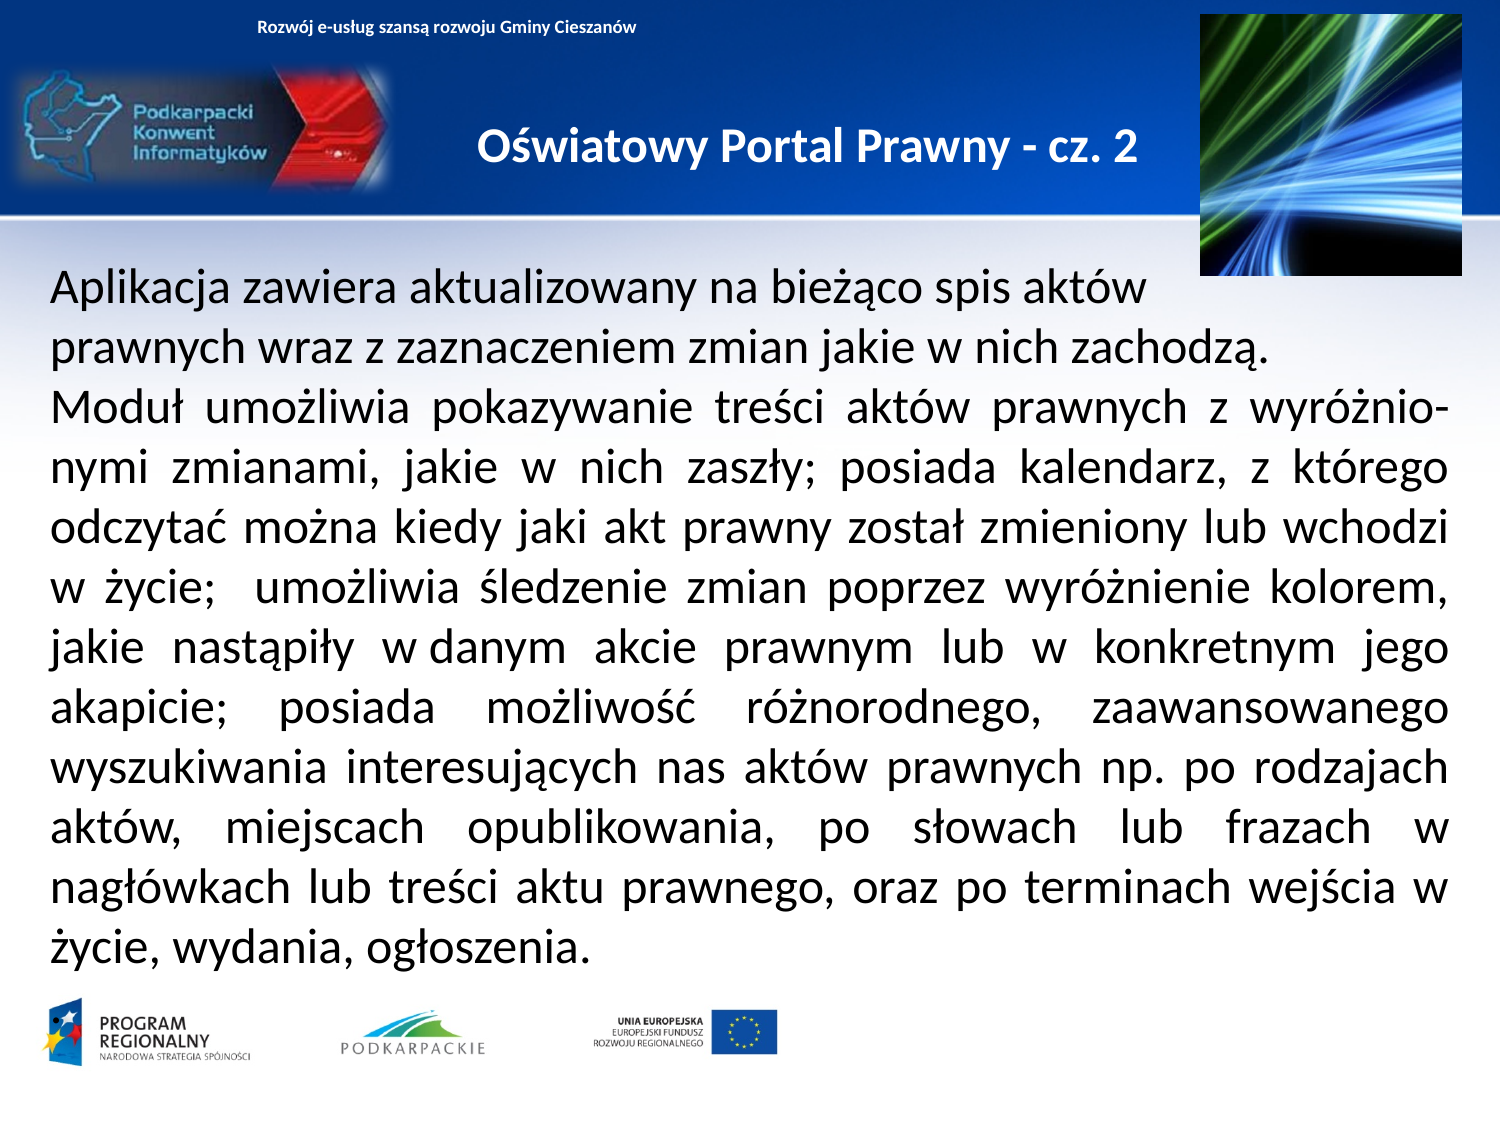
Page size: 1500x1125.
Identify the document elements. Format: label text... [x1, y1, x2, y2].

text_box Aplikacja zawiera aktualizowany na bieżąco spis aktów prawnych wraz z zaznaczeniem zmian jakie w nich zachodzą. Moduł umożliwia pokazywanie treści aktów prawnych z wyróżnio- nymi zmianami, jakie w nich zaszły; posiada kalendarz, z którego odczytać można kiedy jaki akt prawny został zmieniony lub wchodzi w życie; umożliwia śledzenie zmian poprzez wyróżnienie kolorem, jakie nastąpiły w danym akcie prawnym lub w konkretnym jego akapicie; posiada możliwość różnorodnego, zaawansowanego wyszukiwania interesujących nas aktów prawnych np. po rodzajach aktów, miejscach opublikowania, po słowach lub frazach w nagłówkach lub treści aktu prawnego, oraz po terminach wejścia w życie, wydania, ogłoszenia. . [35, 246, 1465, 1041]
text_box Oświatowy Portal Prawny - cz. 2 [402, 105, 1219, 181]
title Rozwój e-usług szansą rozwoju Gminy Cieszanów [0, 0, 901, 47]
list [0, 58, 398, 199]
picture [0, 0, 1500, 1125]
